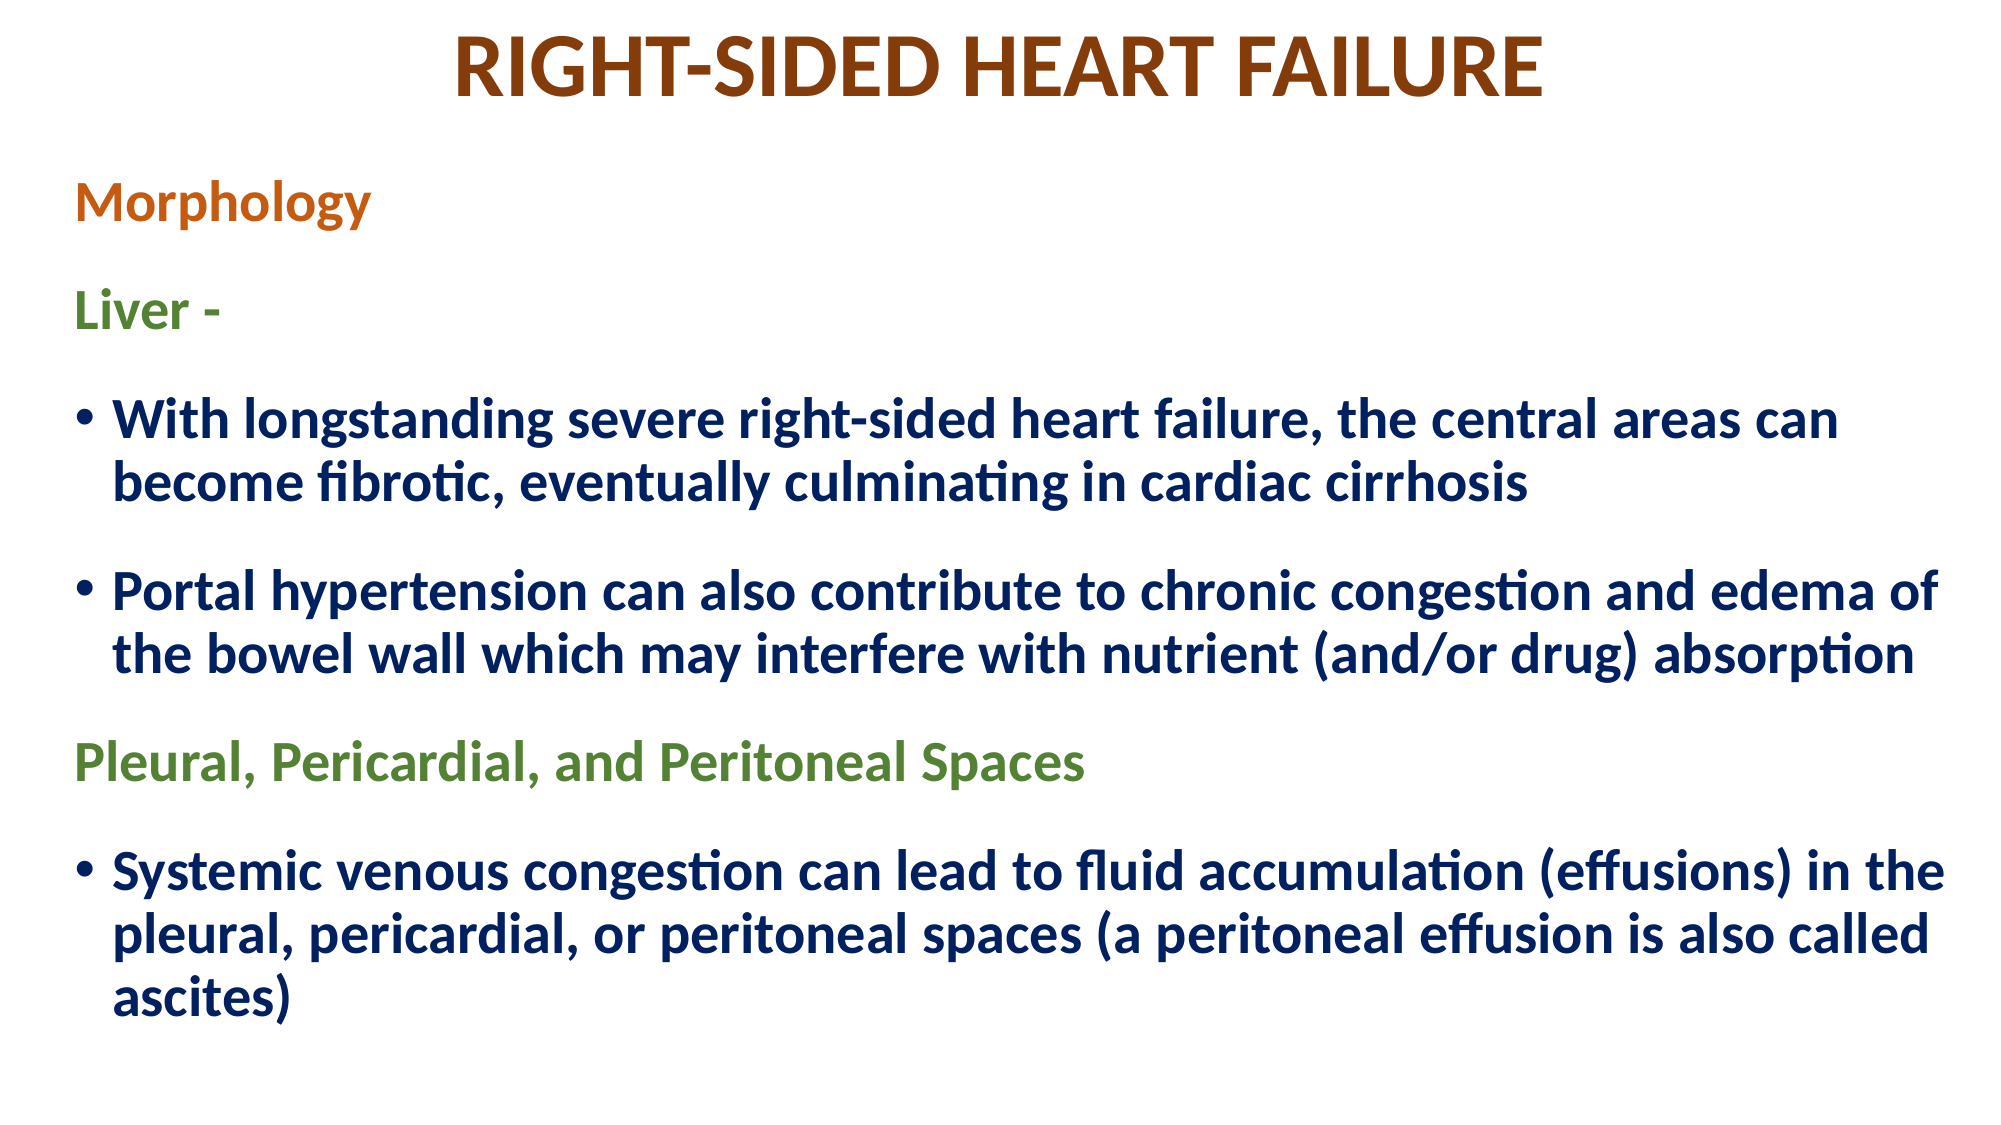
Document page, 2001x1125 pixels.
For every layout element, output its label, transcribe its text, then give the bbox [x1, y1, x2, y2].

title RIGHT-SIDED HEART FAILURE [137, 0, 1863, 135]
list Morphology Liver - With longstanding severe right-sided heart failure, the central areas can become fibrotic, eventually culminating in cardiac cirrhosis Portal hypertension can also contribute to chronic congestion and edema of the bowel wall which may interfere with nutrient (and/or drug) absorption Pleural, Pericardial, and Peritoneal Spaces Systemic venous congestion can lead to fluid accumulation (effusions) in the pleural, pericardial, or peritoneal spaces (a peritoneal effusion is also called ascites) [59, 163, 1971, 1095]
